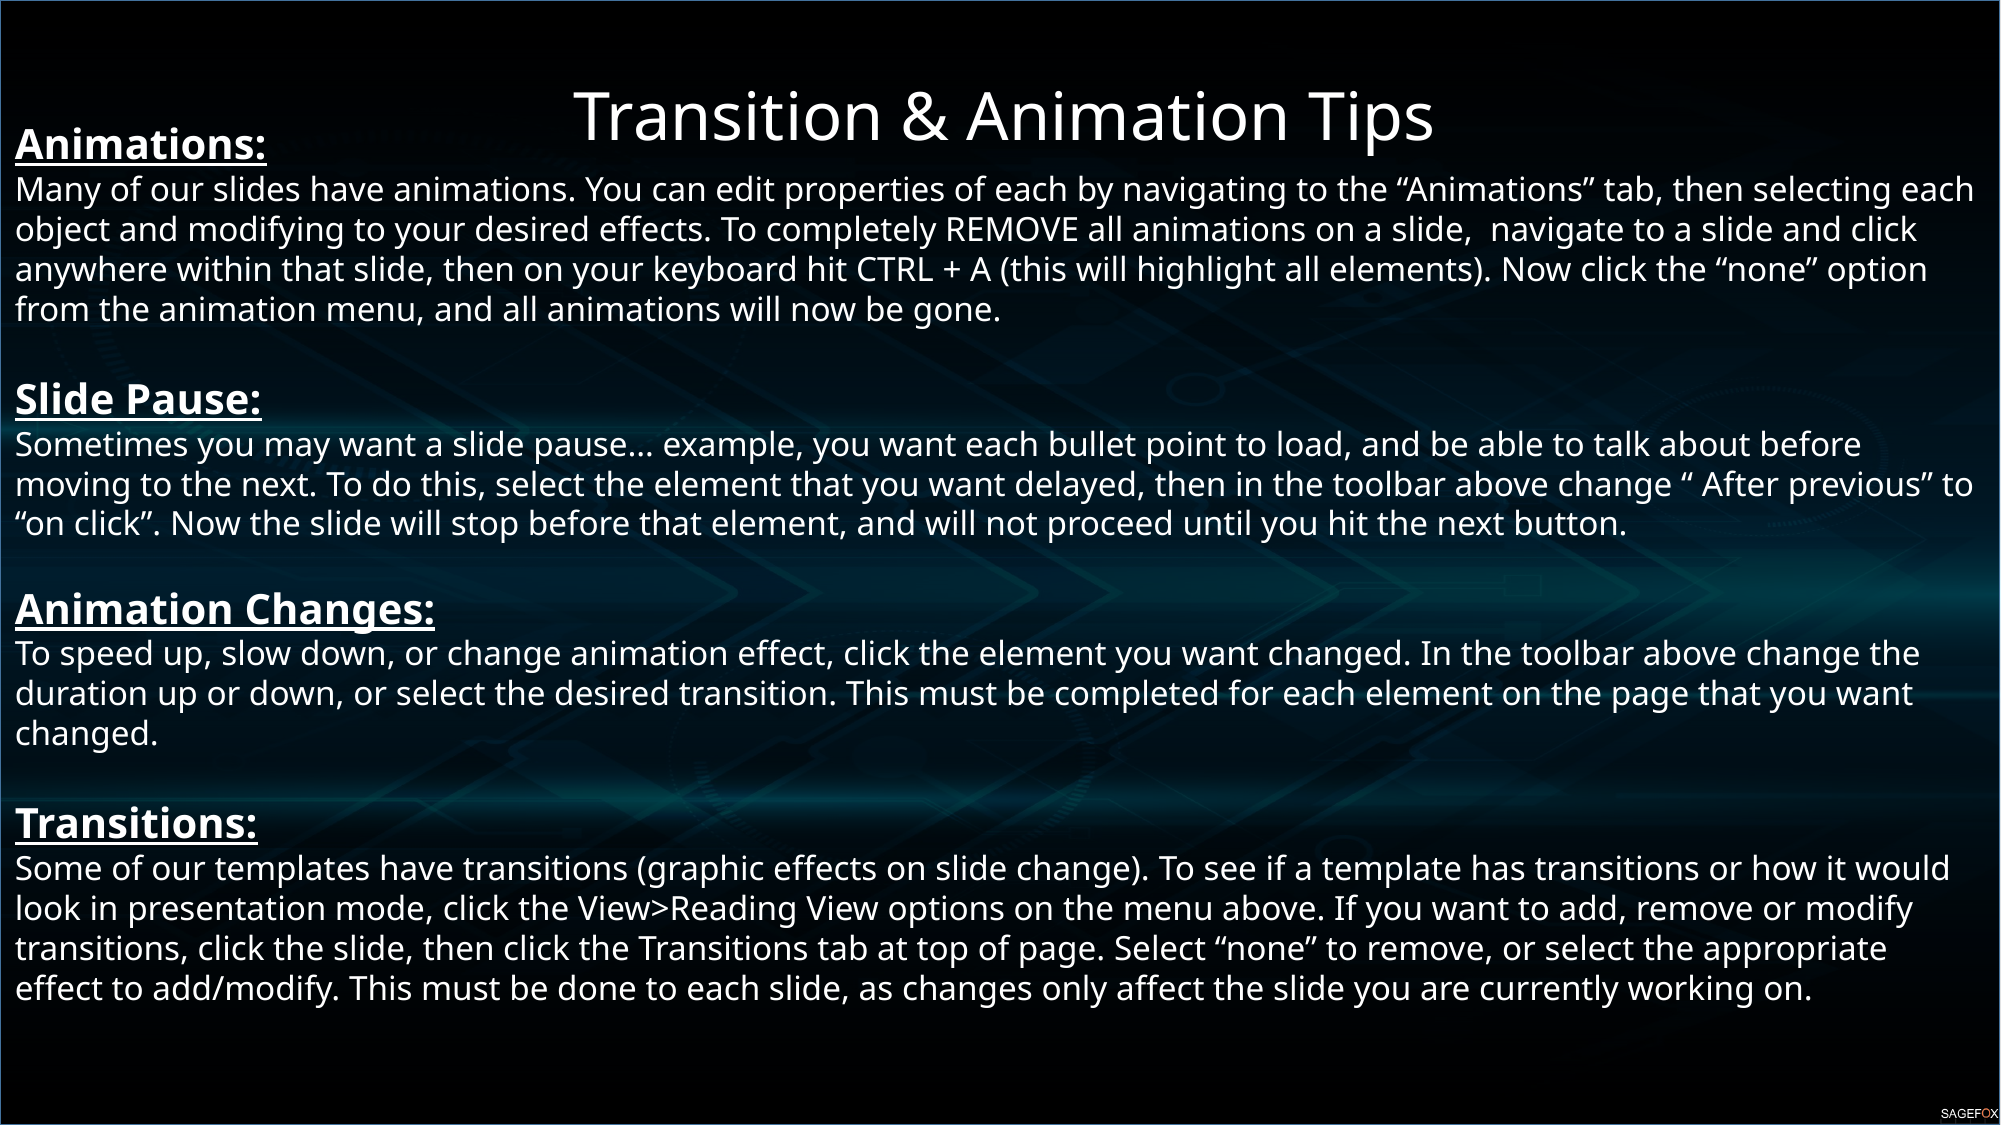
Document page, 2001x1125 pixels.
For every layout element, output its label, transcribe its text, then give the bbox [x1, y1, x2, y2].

text_box Animations: Many of our slides have animations. You can edit properties of each by navigating to the “Animations” tab, then selecting each object and modifying to your desired effects. To completely REMOVE all animations on a slide, navigate to a slide and click anywhere within that slide, then on your keyboard hit CTRL + A (this will highlight all elements). Now click the “none” option from the animation menu, and all animations will now be gone. Slide Pause: Sometimes you may want a slide pause… example, you want each bullet point to load, and be able to talk about before moving to the next. To do this, select the element that you want delayed, then in the toolbar above change “ After previous” to “on click”. Now the slide will stop before that element, and will not proceed until you hit the next button. Animation Changes: To speed up, slow down, or change animation effect, click the element you want changed. In the toolbar above change the duration up or down, or select the desired transition. This must be completed for each element on the page that you want changed. Transitions: Some of our templates have transitions (graphic effects on slide change). To see if a template has transitions or how it would look in presentation mode, click the View>Reading View options on the menu above. If you want to add, remove or modify transitions, click the slide, then click the Transitions tab at top of page. Select “none” to remove, or select the appropriate effect to add/modify. This must be done to each slide, as changes only affect the slide you are currently working on. [0, 0, 2000, 1125]
title Transition & Animation Tips [477, 59, 1532, 177]
